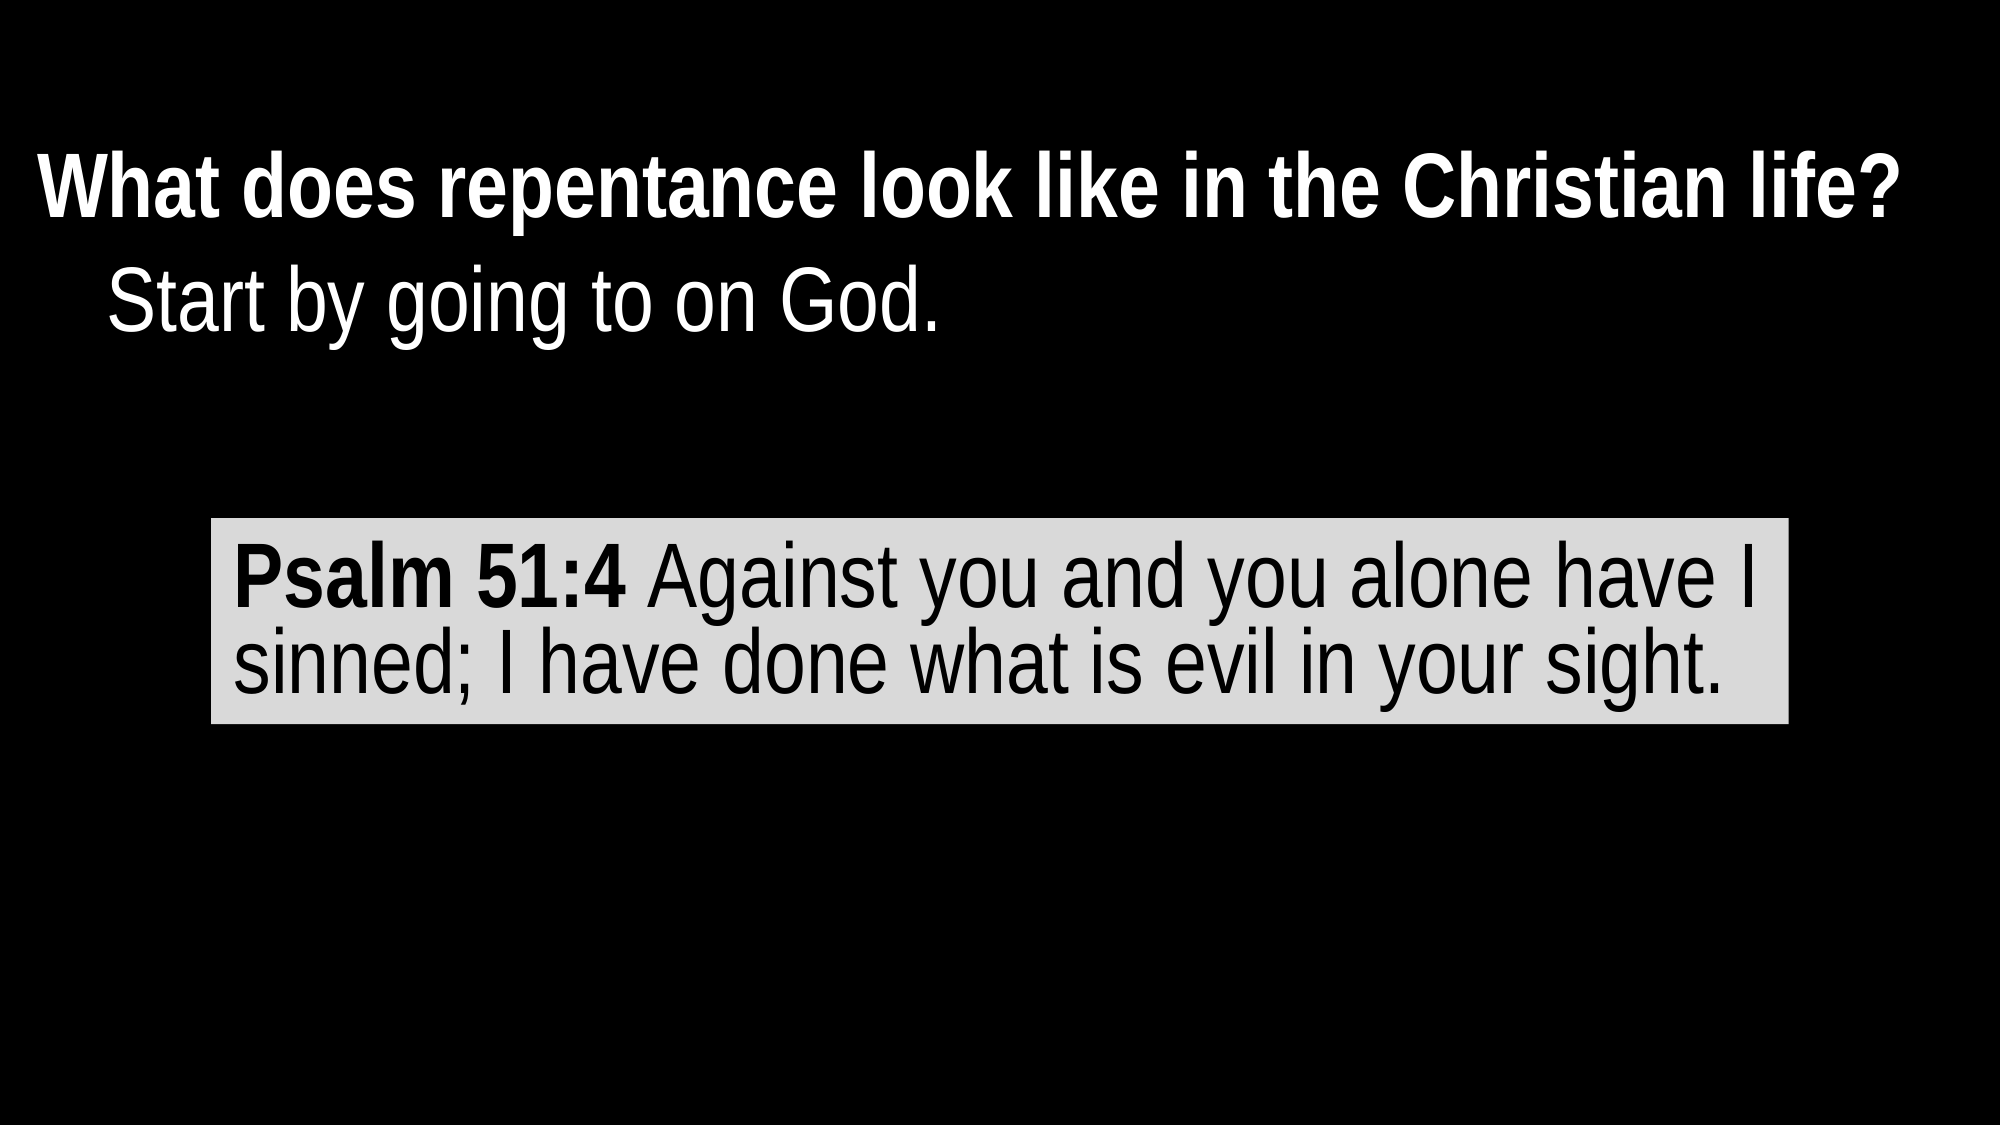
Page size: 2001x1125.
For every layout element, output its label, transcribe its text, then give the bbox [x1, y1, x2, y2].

text_box Psalm 51:4 Against you and you alone have I sinned; I have done what is evil in your sight. [210, 517, 1790, 726]
text_box What does repentance look like in the Christian life? Start by going to on God. [16, 23, 2000, 1125]
